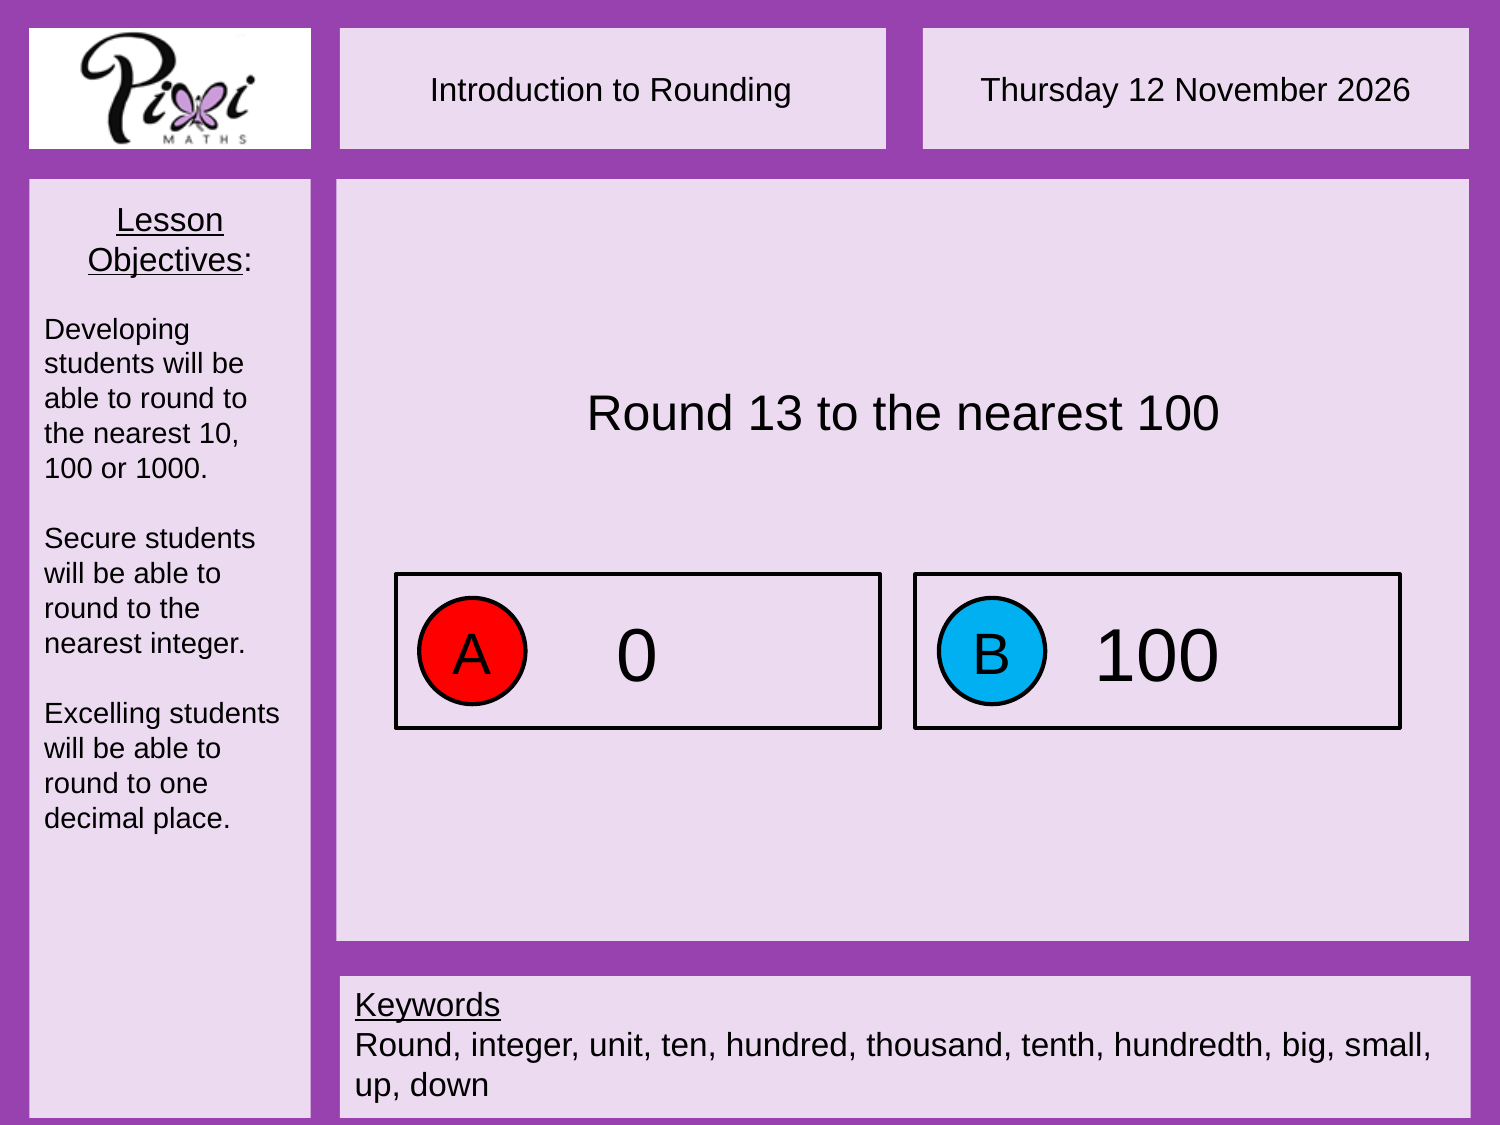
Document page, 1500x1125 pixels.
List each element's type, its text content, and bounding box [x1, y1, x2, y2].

text_box A [417, 595, 528, 707]
picture [0, 0, 1500, 1125]
text_box B [936, 595, 1048, 707]
text_box 0 [394, 572, 882, 730]
text_box 100 [913, 572, 1402, 730]
text_box Round 13 to the nearest 100 [383, 373, 1424, 449]
